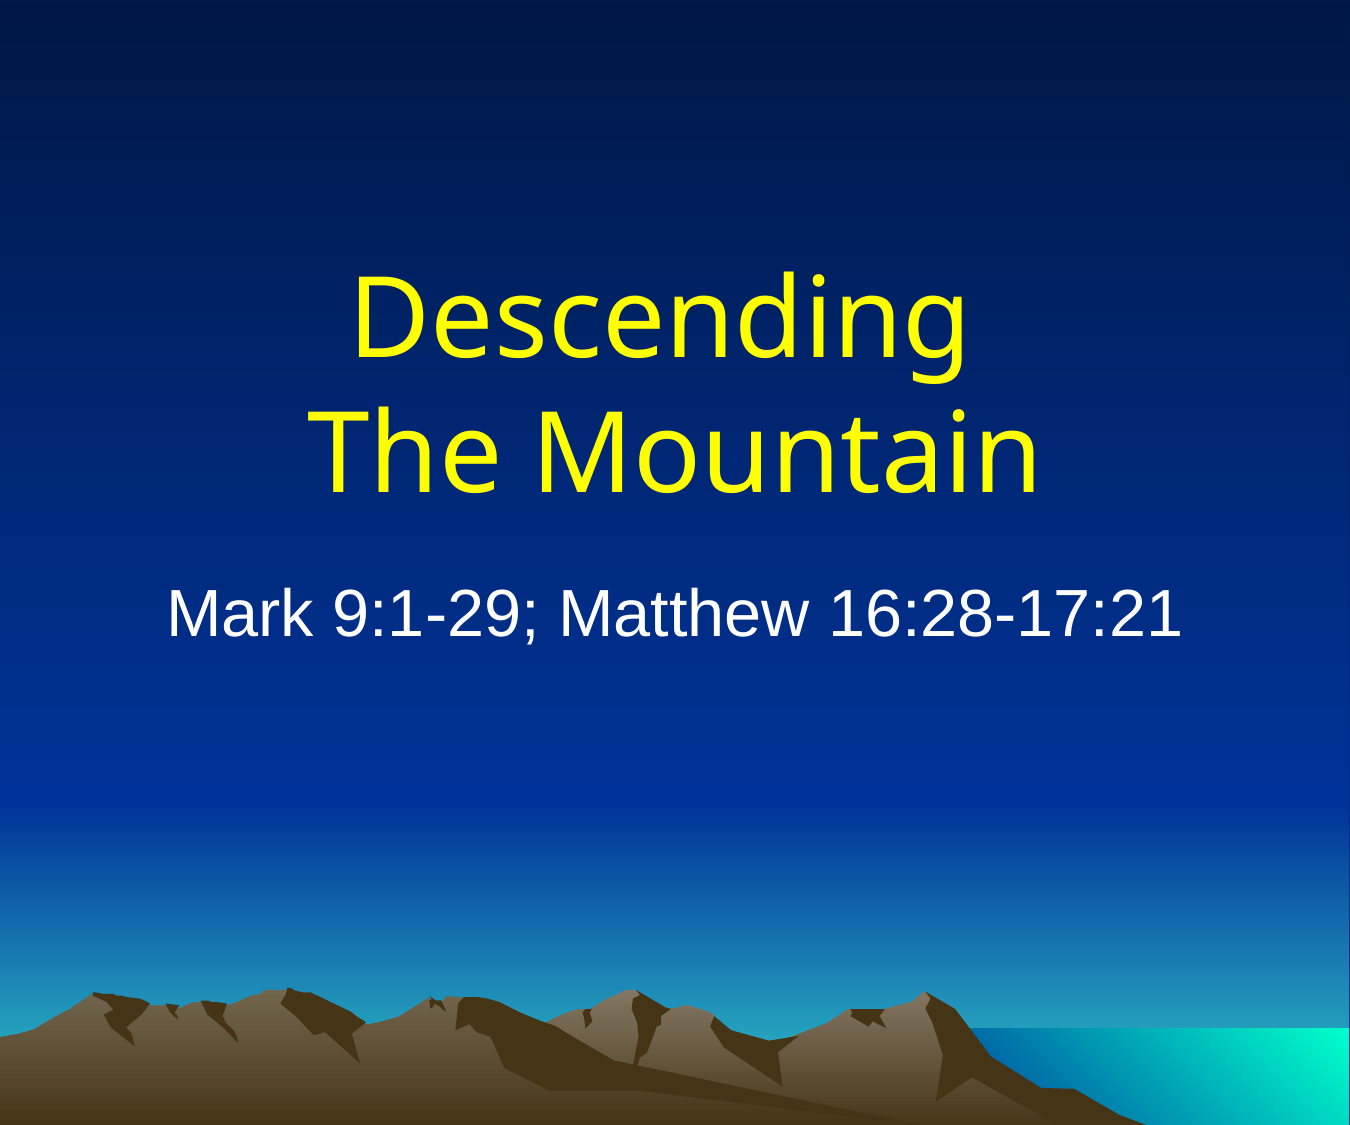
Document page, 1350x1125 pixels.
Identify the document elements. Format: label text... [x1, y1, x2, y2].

title Descending The Mountain [67, 237, 1283, 523]
subtitle Mark 9:1-29; Matthew 16:28-17:21 [137, 562, 1213, 850]
